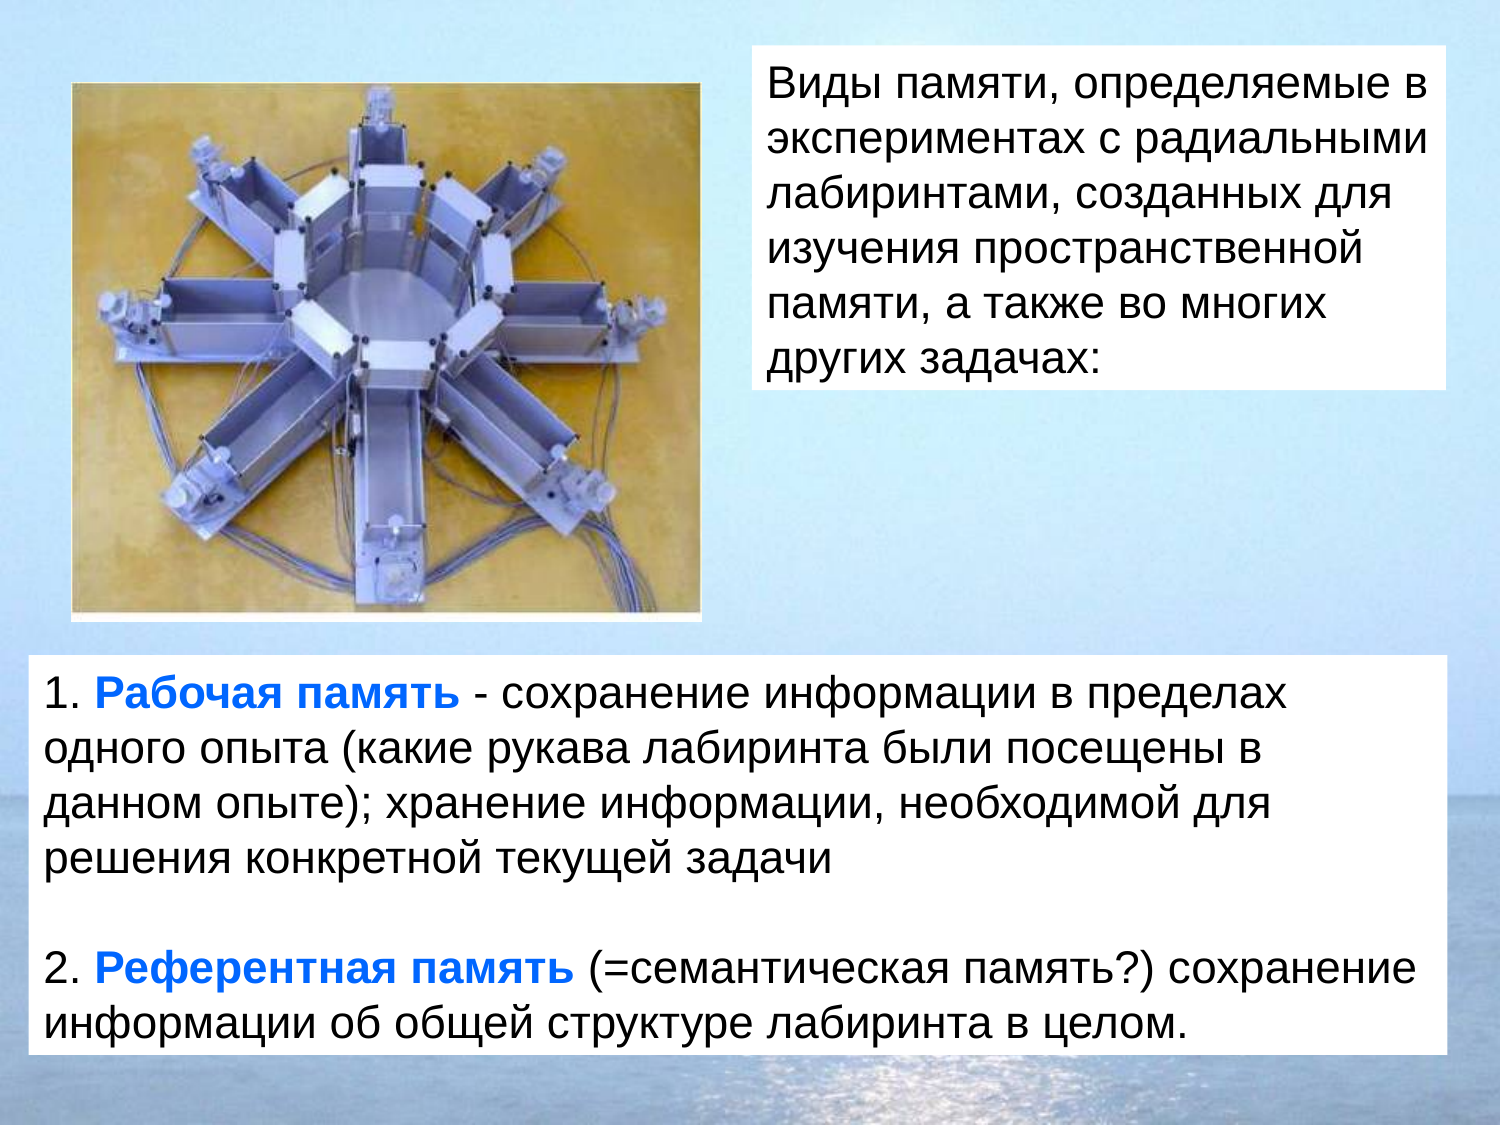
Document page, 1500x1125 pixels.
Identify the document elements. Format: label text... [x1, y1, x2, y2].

text_box 1. Рабочая память - сохранение информации в пределах одного опыта (какие рукава лабиринта были посещены в данном опыте); хранение информации, необходимой для решения конкретной текущей задачи 2. Референтная память (=семантическая память?) сохранение информации об общей структуре лабиринта в целом. [28, 655, 1448, 1055]
picture [0, 0, 1500, 1125]
text_box Виды памяти, определяемые в экспериментах с радиальными лабиринтами, созданных для изучения пространственной памяти, а также во многих других задачах: [751, 45, 1446, 391]
